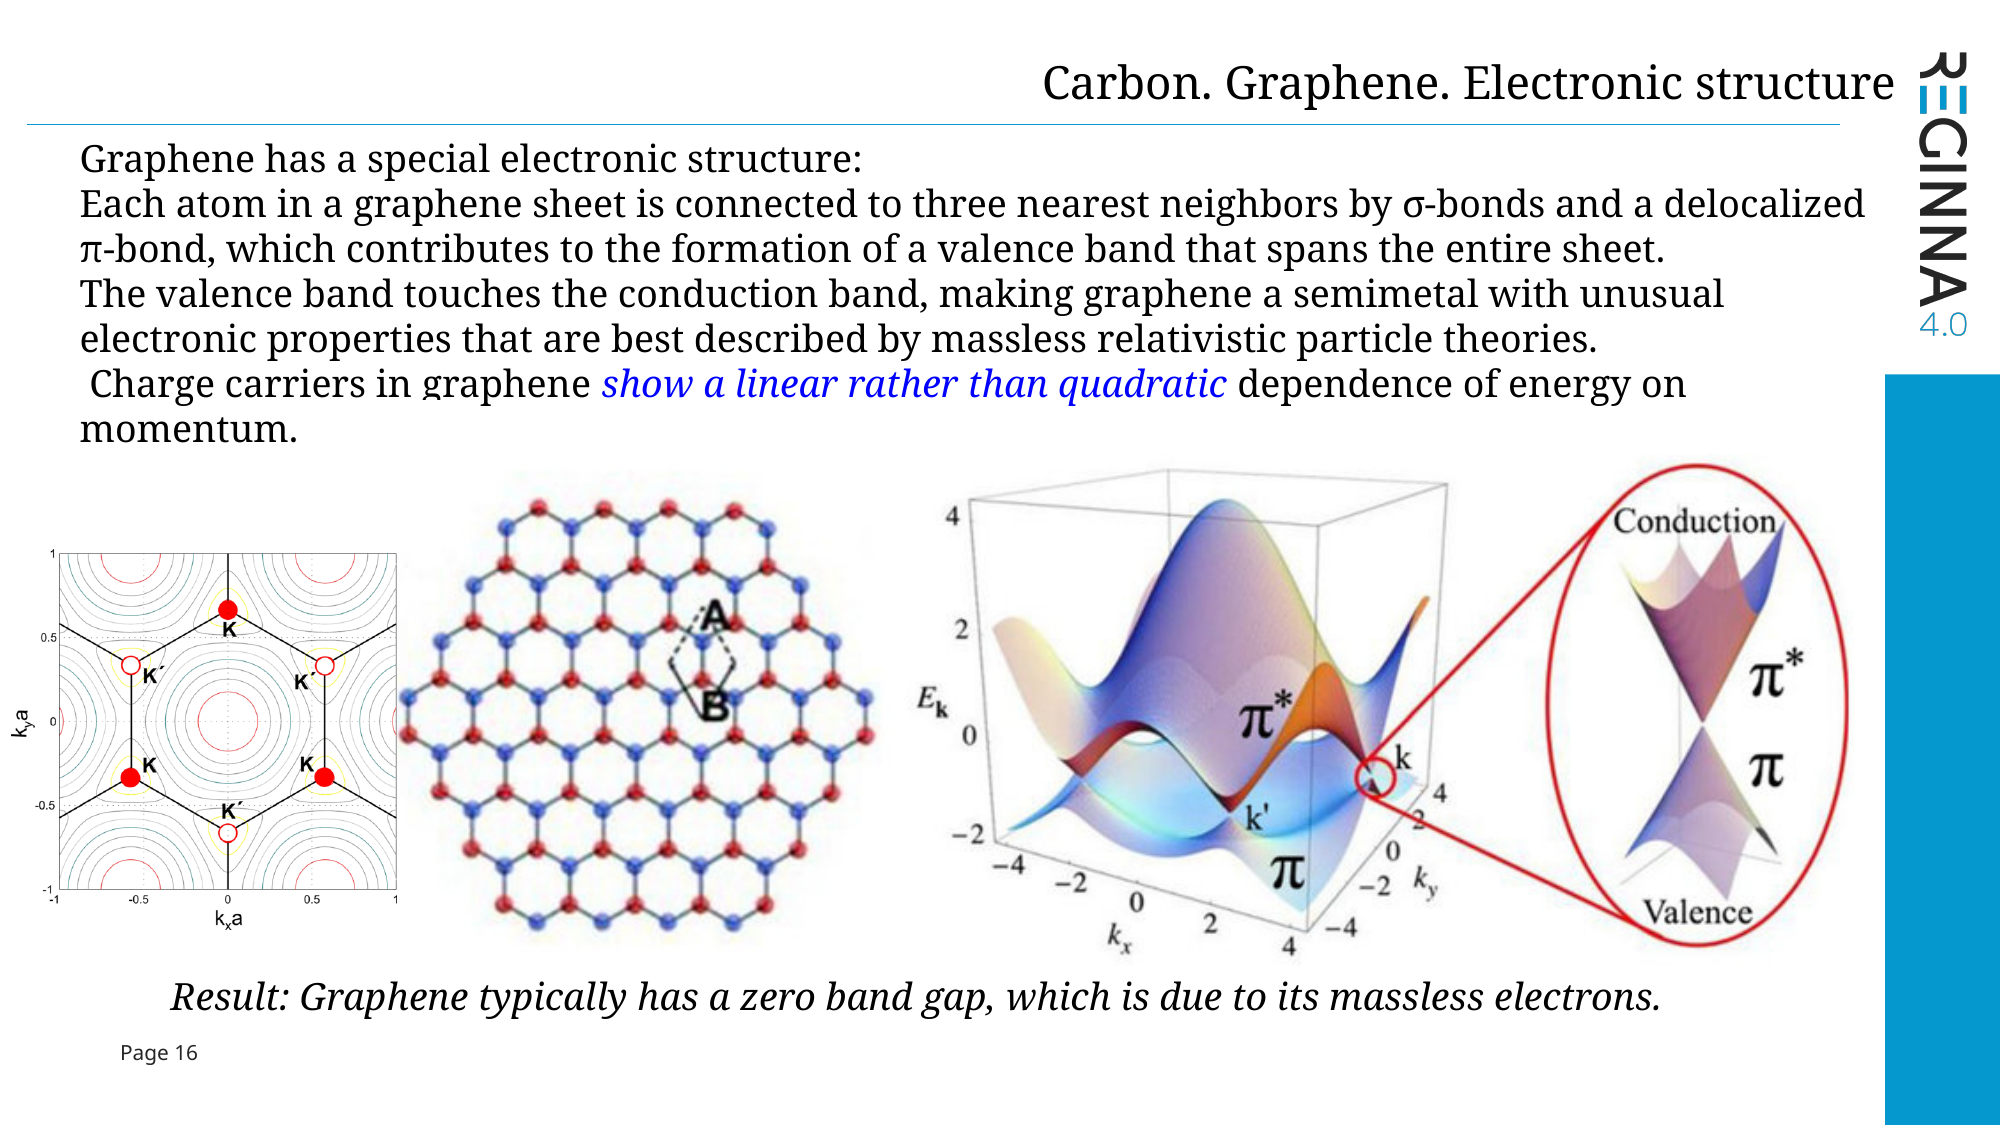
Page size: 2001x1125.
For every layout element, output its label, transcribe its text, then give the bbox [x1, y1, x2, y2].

text_box Graphene has a special electronic structure: Each atom in a graphene sheet is connected to three nearest neighbors by σ-bonds and a delocalized π-bond, which contributes to the formation of a valence band that spans the entire sheet. The valence band touches the conduction band, making graphene a semimetal with unusual electronic properties that are best described by massless relativistic particle theories. Charge carriers in graphene show a linear rather than quadratic dependence of energy on momentum. [64, 128, 1900, 458]
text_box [339, 401, 1872, 973]
picture [1924, 318, 1932, 328]
picture [1920, 53, 1967, 335]
picture [11, 549, 397, 930]
text_box Result: Graphene typically has a zero band gap, which is due to its massless electrons. [155, 966, 1937, 1026]
text_box Carbon. Graphene. Electronic structure [1027, 46, 1912, 117]
picture [1920, 331, 1932, 335]
